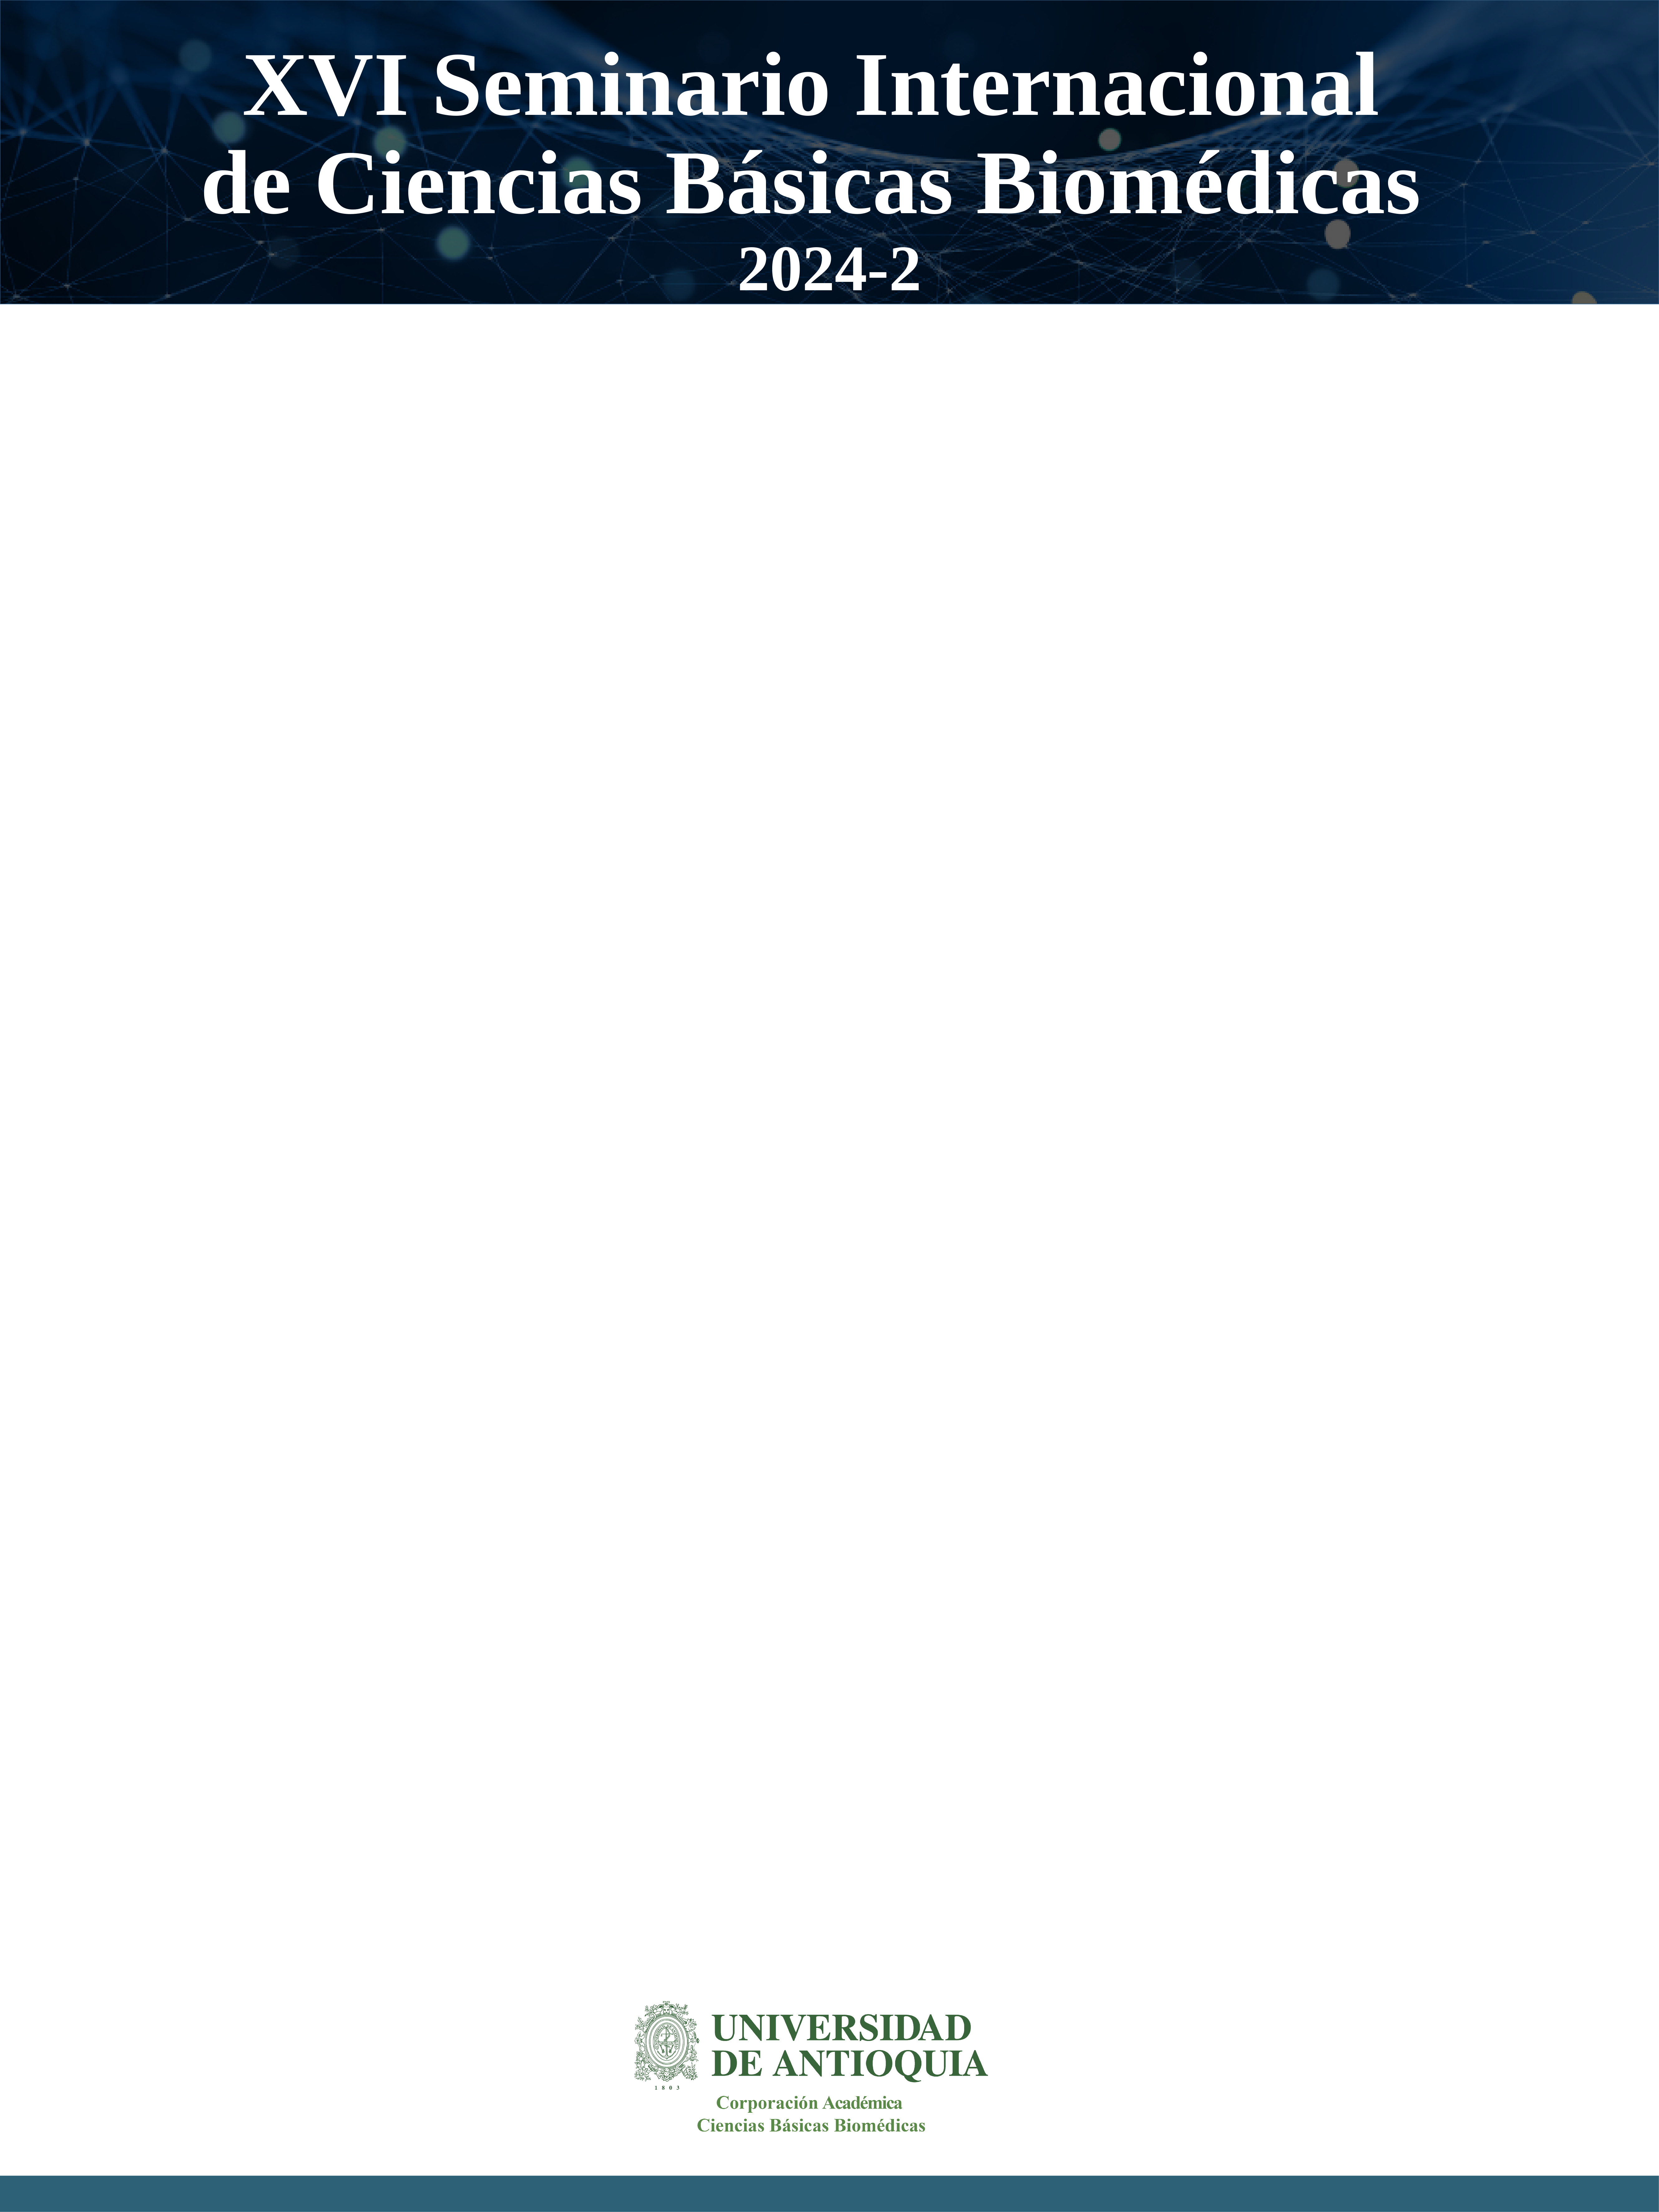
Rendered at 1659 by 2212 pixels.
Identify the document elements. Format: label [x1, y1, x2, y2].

picture [0, 0, 1659, 304]
text_box [0, 2175, 1659, 2212]
picture [632, 1993, 991, 2140]
